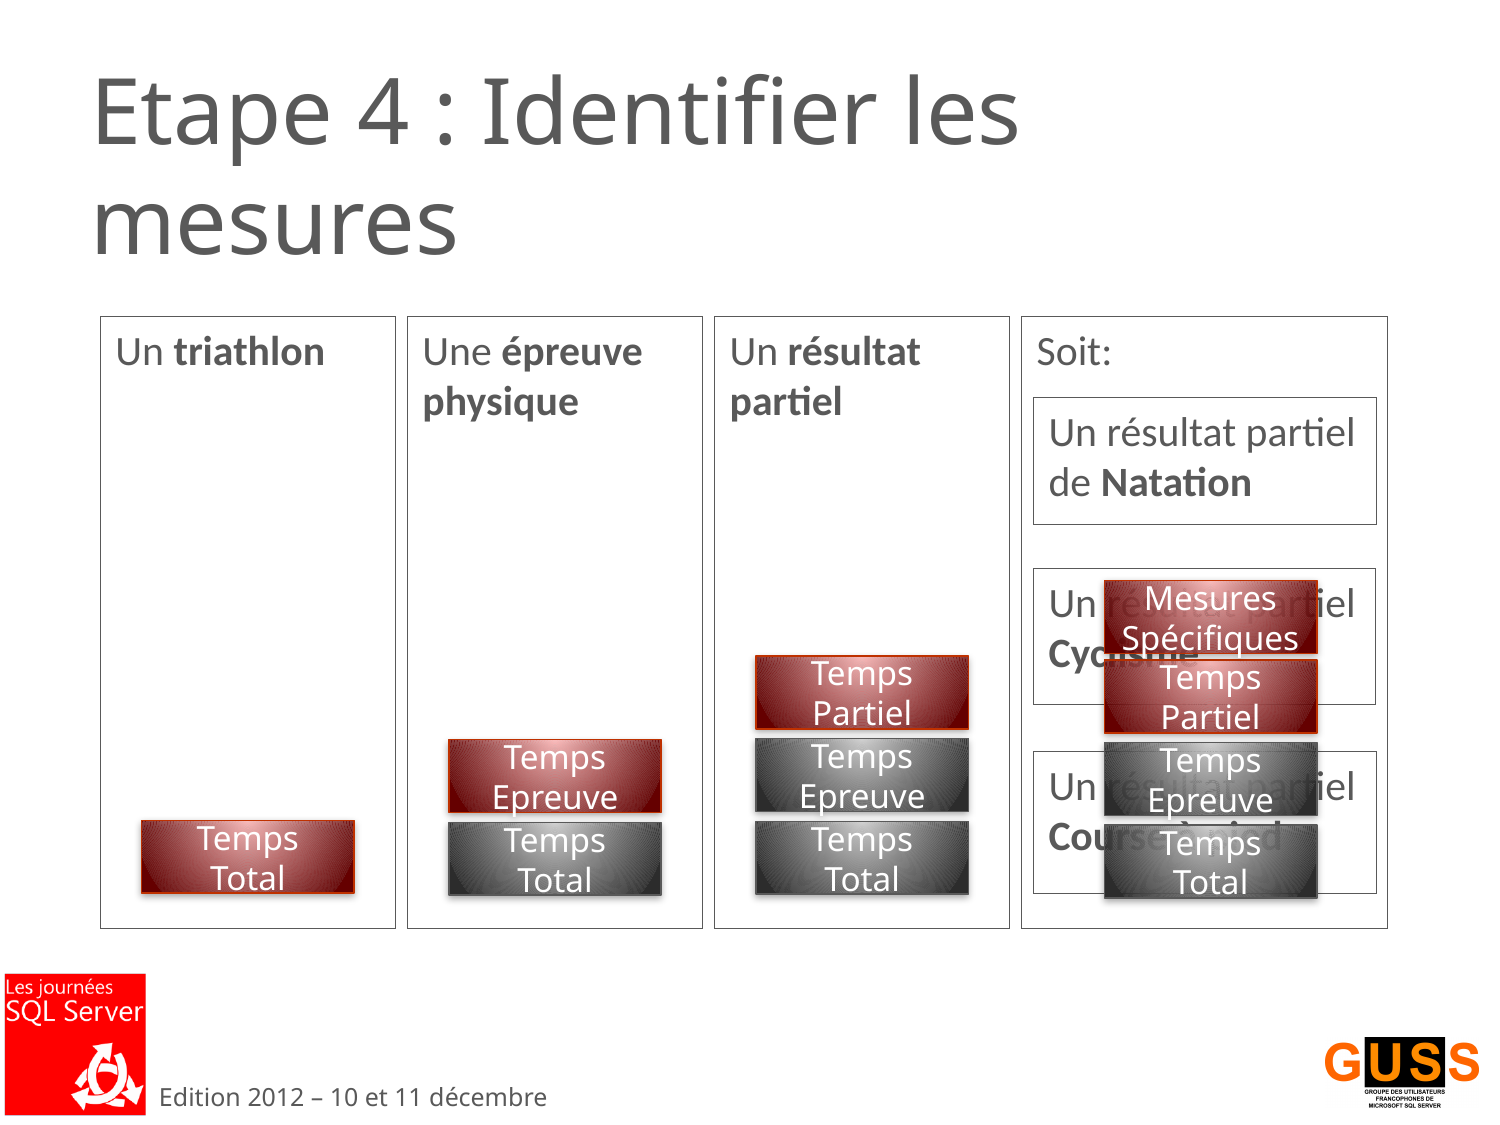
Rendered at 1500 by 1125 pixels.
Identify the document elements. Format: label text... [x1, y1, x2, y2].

text_box Un résultat partiel Course à pied [1033, 751, 1104, 894]
text_box Temps Total [755, 821, 969, 895]
text_box Mesures Spécifiques [1104, 580, 1318, 654]
text_box Temps Total [448, 822, 662, 896]
text_box Soit: [1021, 316, 1388, 929]
text_box Un résultat partiel de Natation [1033, 397, 1377, 525]
text_box Un triathlon [100, 316, 396, 929]
text_box [1101, 705, 1321, 742]
text_box Un résultat partiel [714, 316, 1010, 929]
text_box Temps Epreuve [1104, 742, 1318, 816]
title Etape 4 : Identifier les mesures [75, 45, 1425, 197]
text_box Temps Total [1104, 824, 1318, 899]
text_box Temps Partiel [1104, 660, 1318, 734]
text_box Un résultat partiel Cyclisme [1033, 568, 1376, 705]
text_box Un résultat partiel Course à pied [1318, 751, 1377, 894]
text_box Une épreuve physique [407, 316, 703, 929]
text_box Temps Epreuve [755, 738, 969, 812]
picture [1325, 1037, 1479, 1108]
picture [0, 969, 150, 1120]
